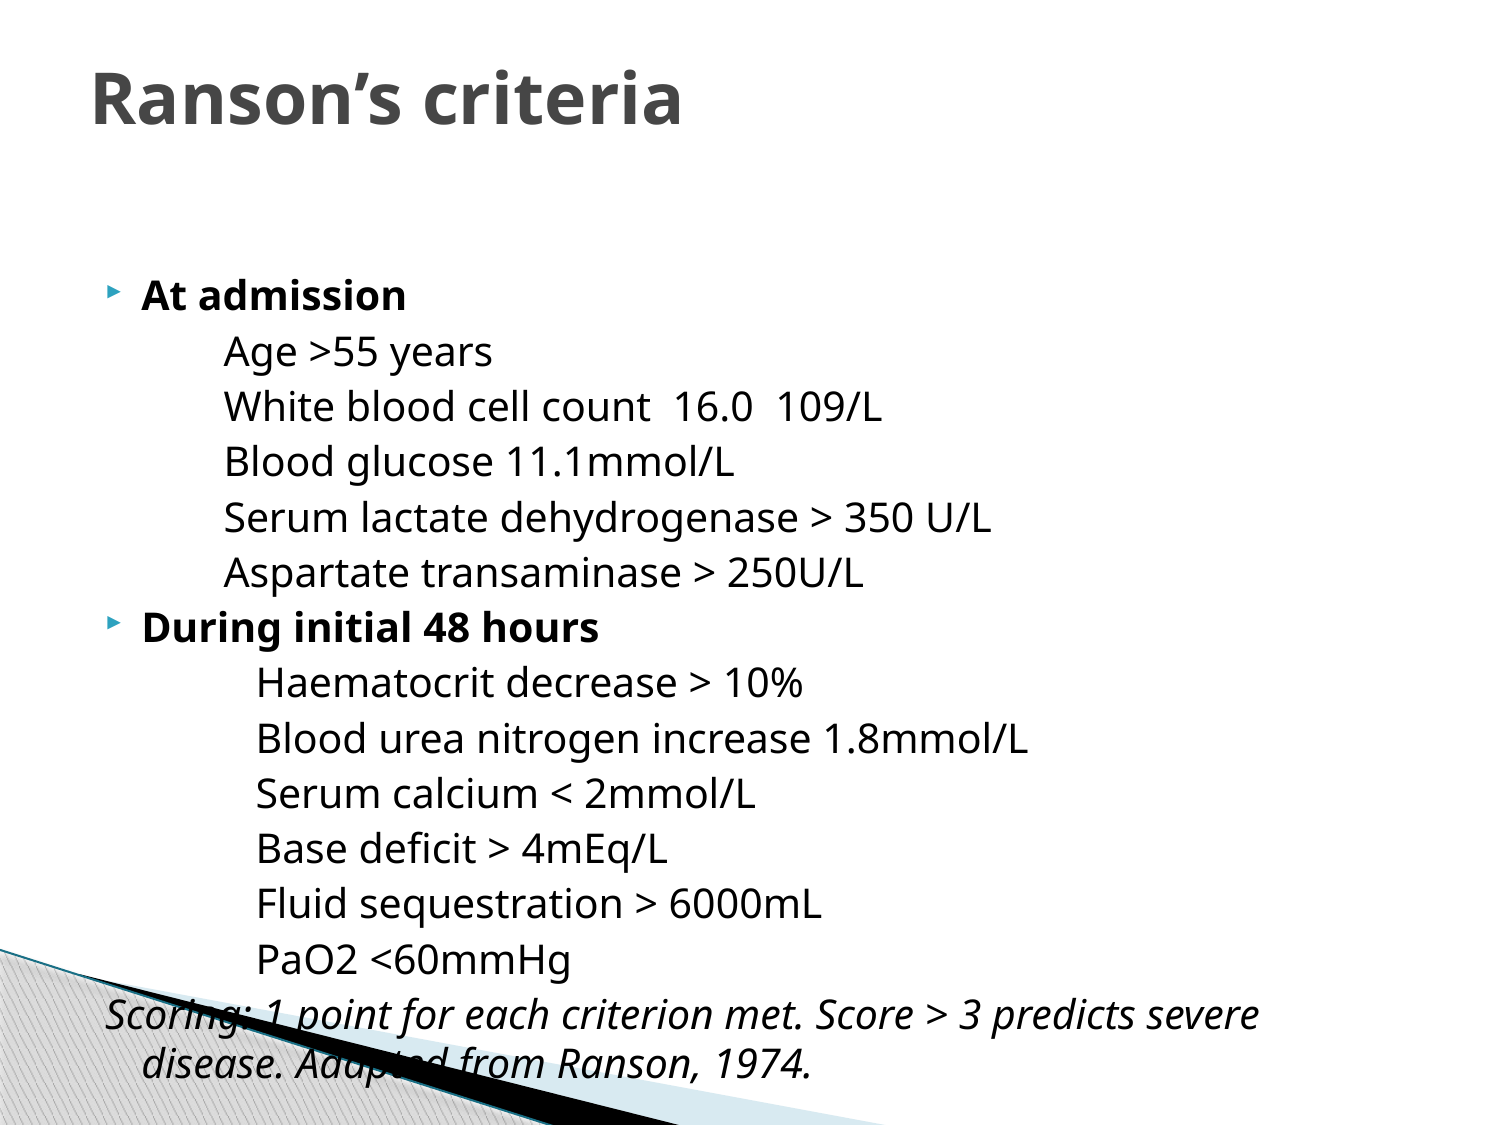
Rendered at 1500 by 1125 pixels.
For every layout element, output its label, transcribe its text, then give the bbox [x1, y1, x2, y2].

list At admission Age >55 years White blood cell count 16.0 109/L Blood glucose 11.1mmol/L Serum lactate dehydrogenase > 350 U/L Aspartate transaminase > 250U/L During initial 48 hours Haematocrit decrease > 10% Blood urea nitrogen increase 1.8mmol/L Serum calcium < 2mmol/L Base deficit > 4mEq/L Fluid sequestration > 6000mL PaO2 <60mmHg Scoring: 1 point for each criterion met. Score > 3 predicts severe disease. Adapted from Ranson, 1974. [75, 262, 1425, 1100]
title Ranson’s criteria [75, 45, 1425, 233]
